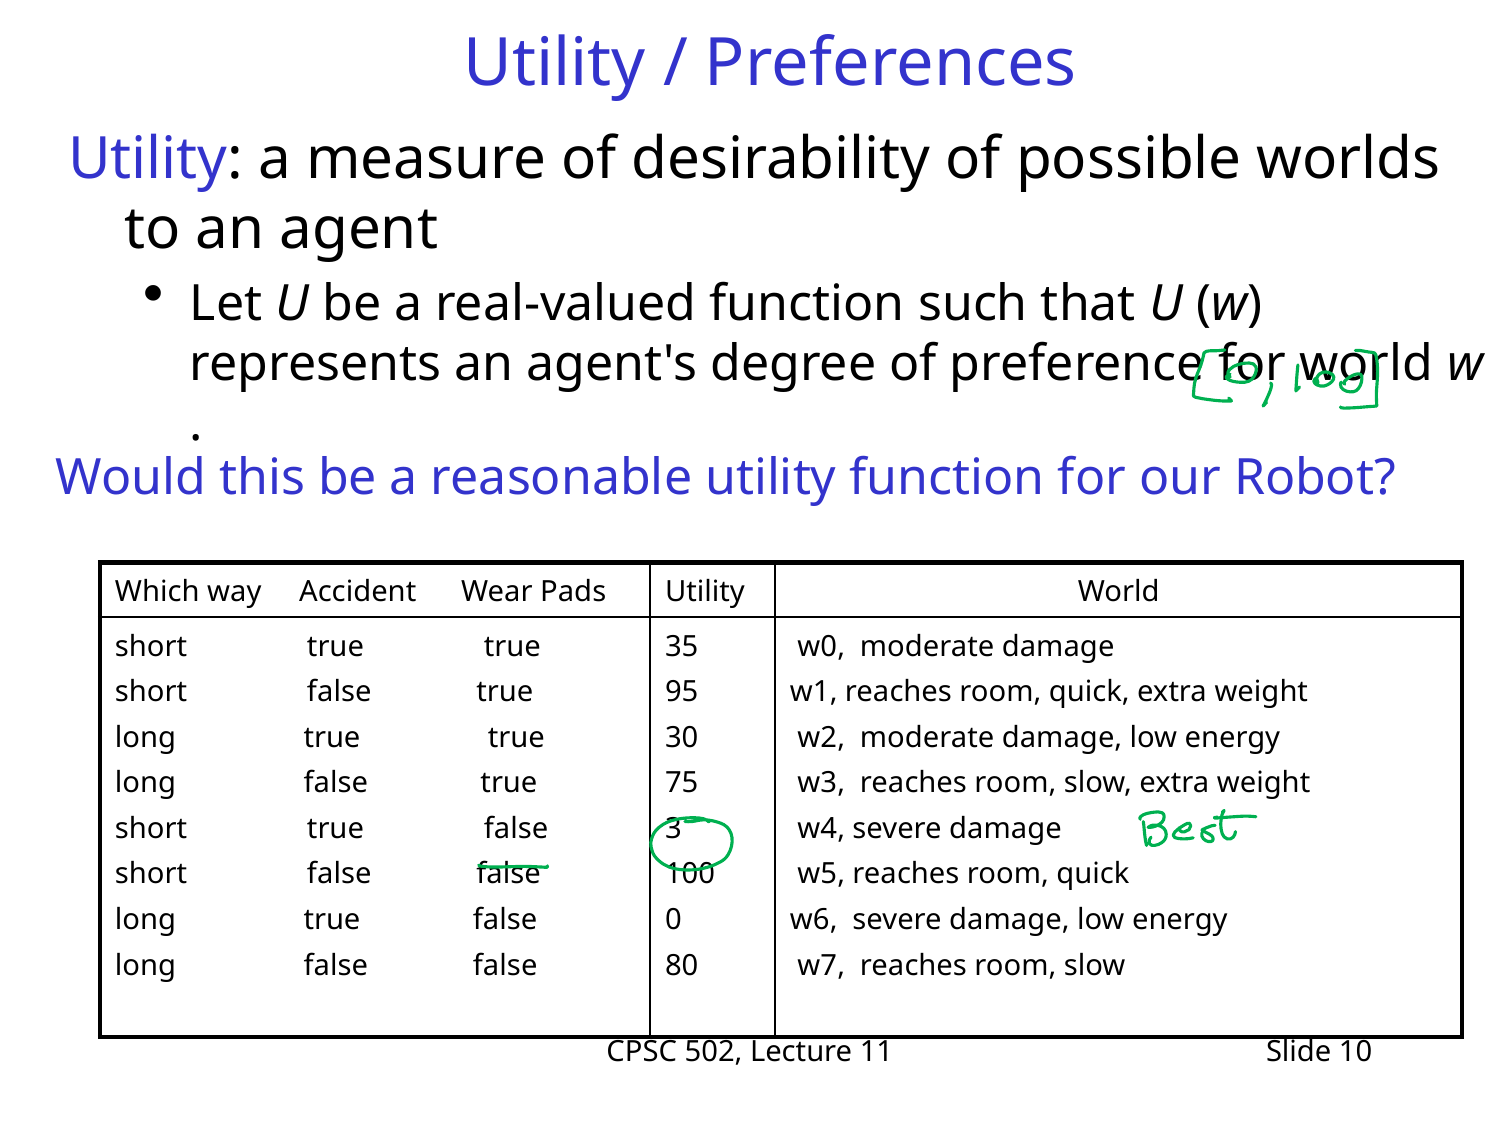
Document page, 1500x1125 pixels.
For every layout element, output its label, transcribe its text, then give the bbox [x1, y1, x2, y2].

title Utility / Preferences [40, 0, 1500, 119]
text_box Would this be a reasonable utility function for our Robot? [41, 437, 1500, 662]
table_header World [776, 565, 1460, 616]
table_cell 35 95 30 75 3 100 0 80 [651, 618, 774, 1024]
table_header Which way Accident Wear Pads [102, 565, 649, 616]
table_cell short true true short false true long true true long false true short true false short false false long true false long false false [102, 618, 649, 1035]
list Utility: a measure of desirability of possible worlds to an agent Let U be a real-valued function such that U (w) represents an agent's degree of preference for world w . [52, 112, 1500, 338]
table_header Utility [651, 565, 774, 616]
table_cell w0, moderate damage w1, reaches room, quick, extra weight w2, moderate damage, low energy w3, reaches room, slow, extra weight w4, severe damage w5, reaches room, quick w6, severe damage, low energy w7, reaches room, slow [776, 618, 1460, 1035]
footer CPSC 502, Lecture 11 [512, 1024, 988, 1101]
slide_number Slide 10 [1074, 1024, 1388, 1101]
